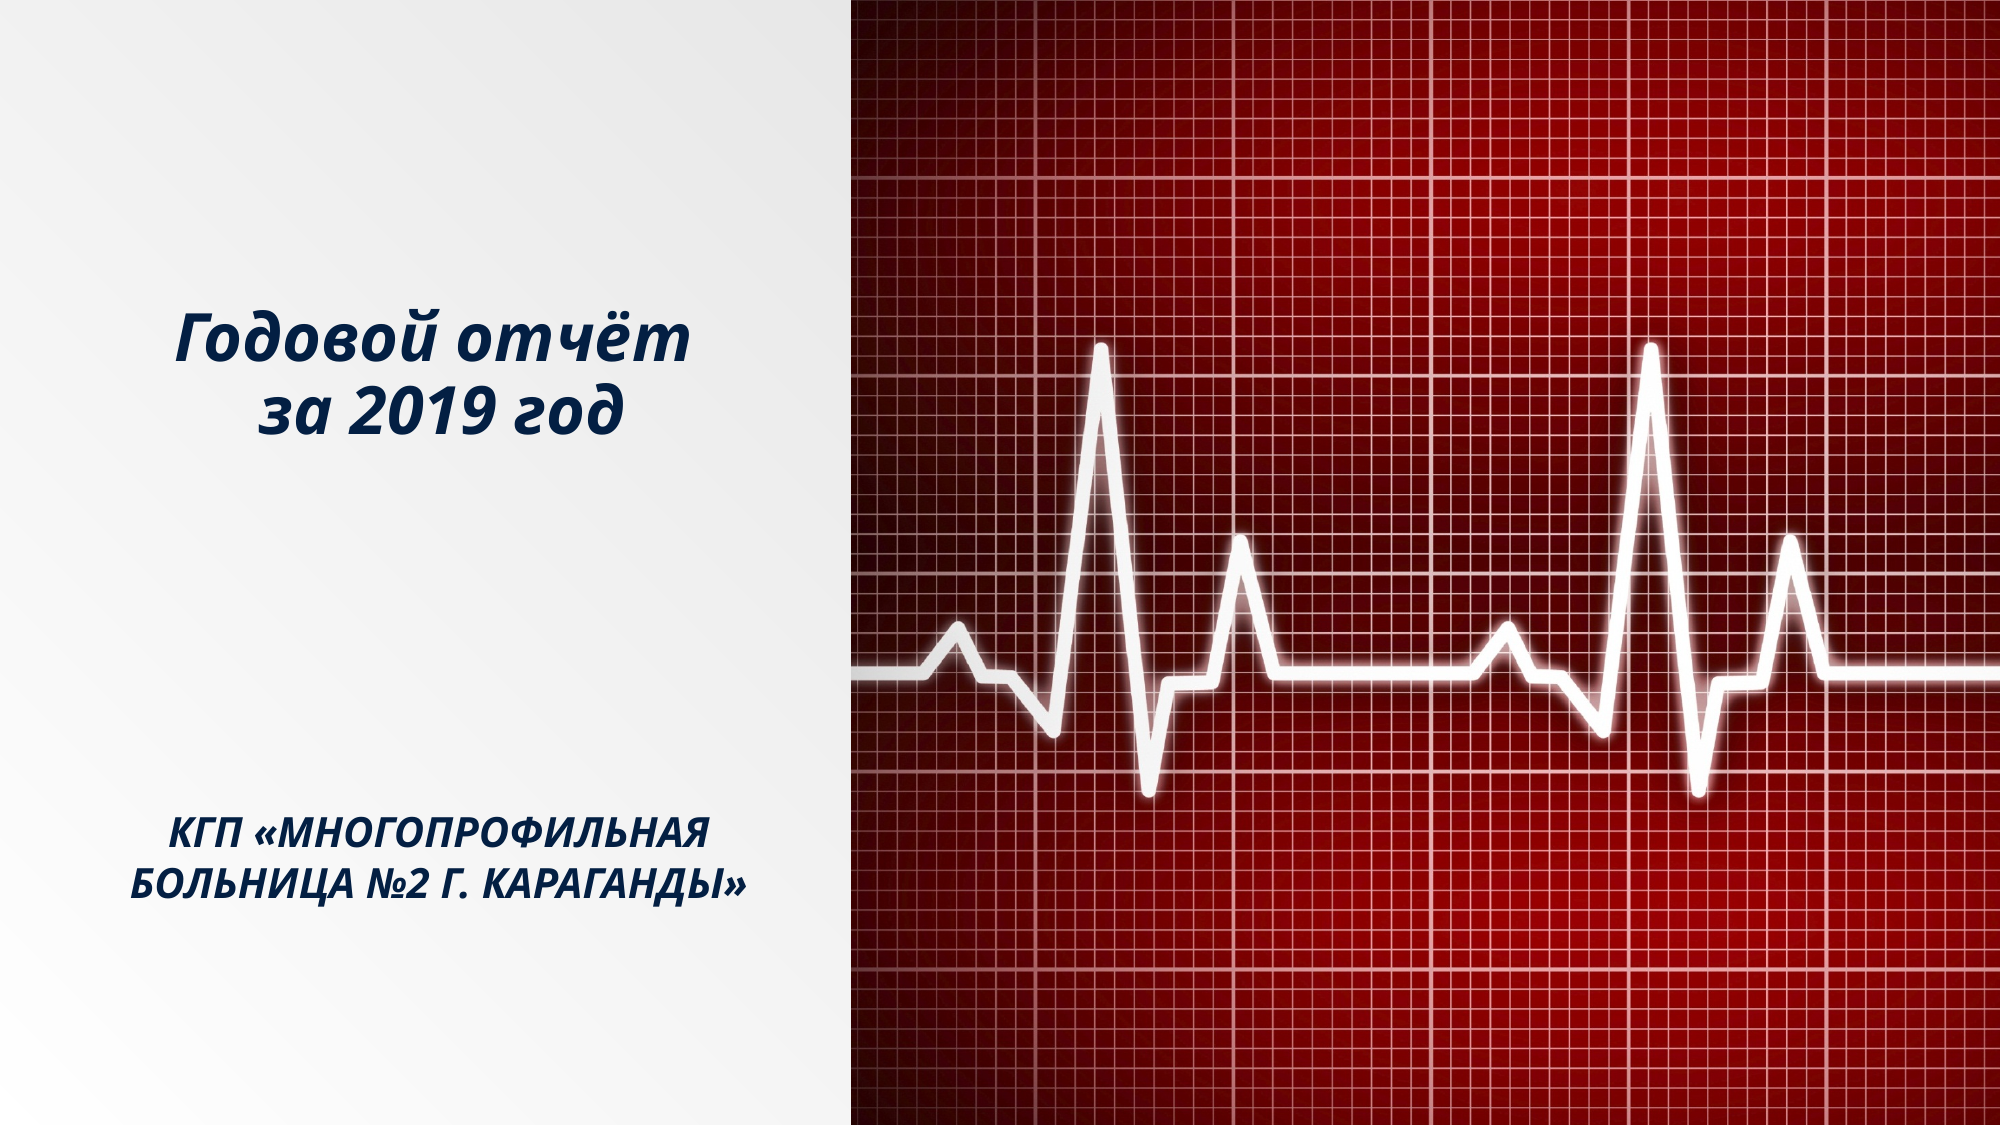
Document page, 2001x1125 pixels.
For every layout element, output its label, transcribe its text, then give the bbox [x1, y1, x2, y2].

picture [851, 0, 2000, 1125]
subtitle КГП «Многопрофильная больница №2 г. Караганды» [102, 798, 775, 963]
title Годовой отчёт за 2019 год [106, 30, 779, 457]
